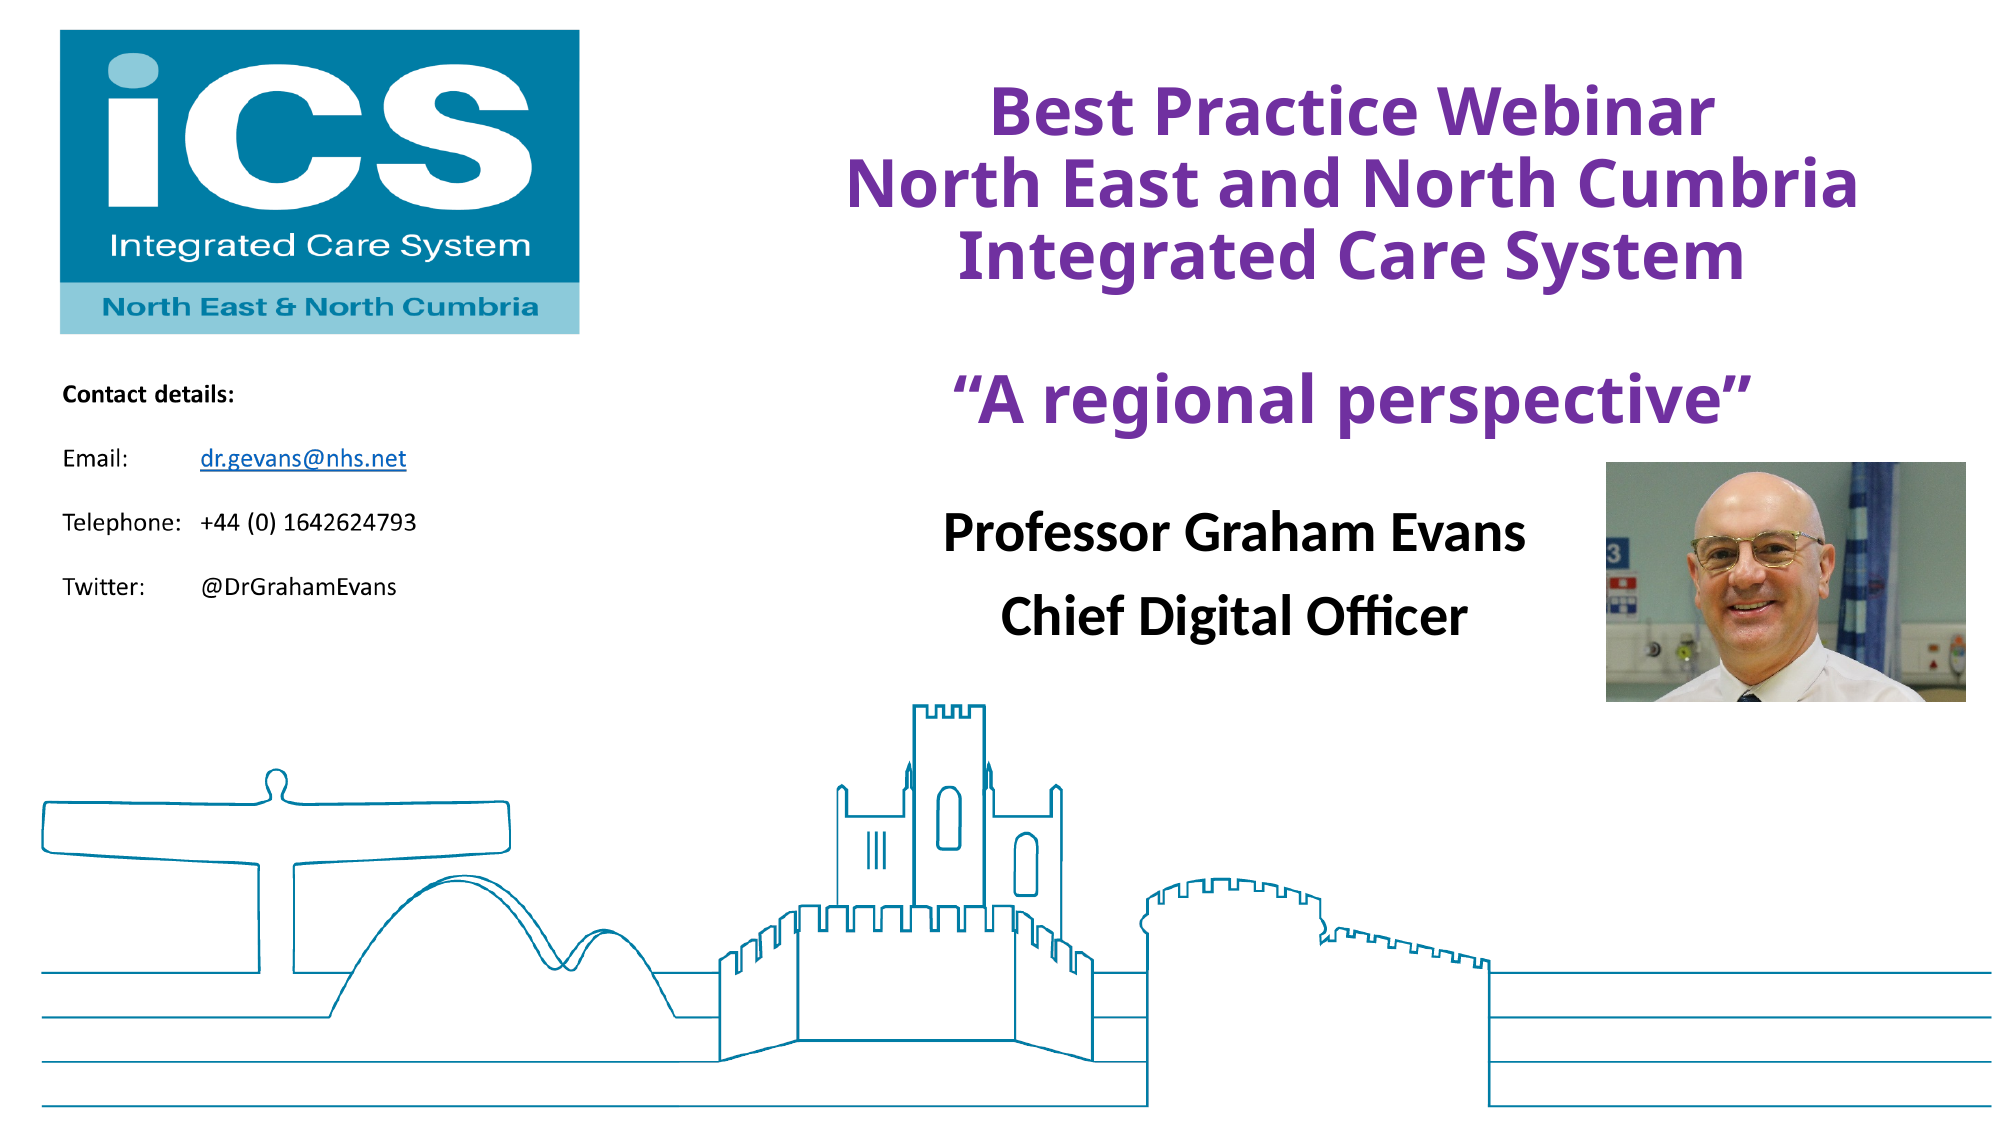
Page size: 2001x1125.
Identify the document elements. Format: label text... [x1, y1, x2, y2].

picture [52, 22, 583, 338]
picture [15, 462, 2001, 1123]
picture [46, 369, 433, 618]
title Best Practice Webinar North East and North Cumbria Integrated Care System “A regional perspective” [791, 15, 1915, 446]
subtitle Professor Graham Evans Chief Digital Officer [864, 493, 1606, 672]
